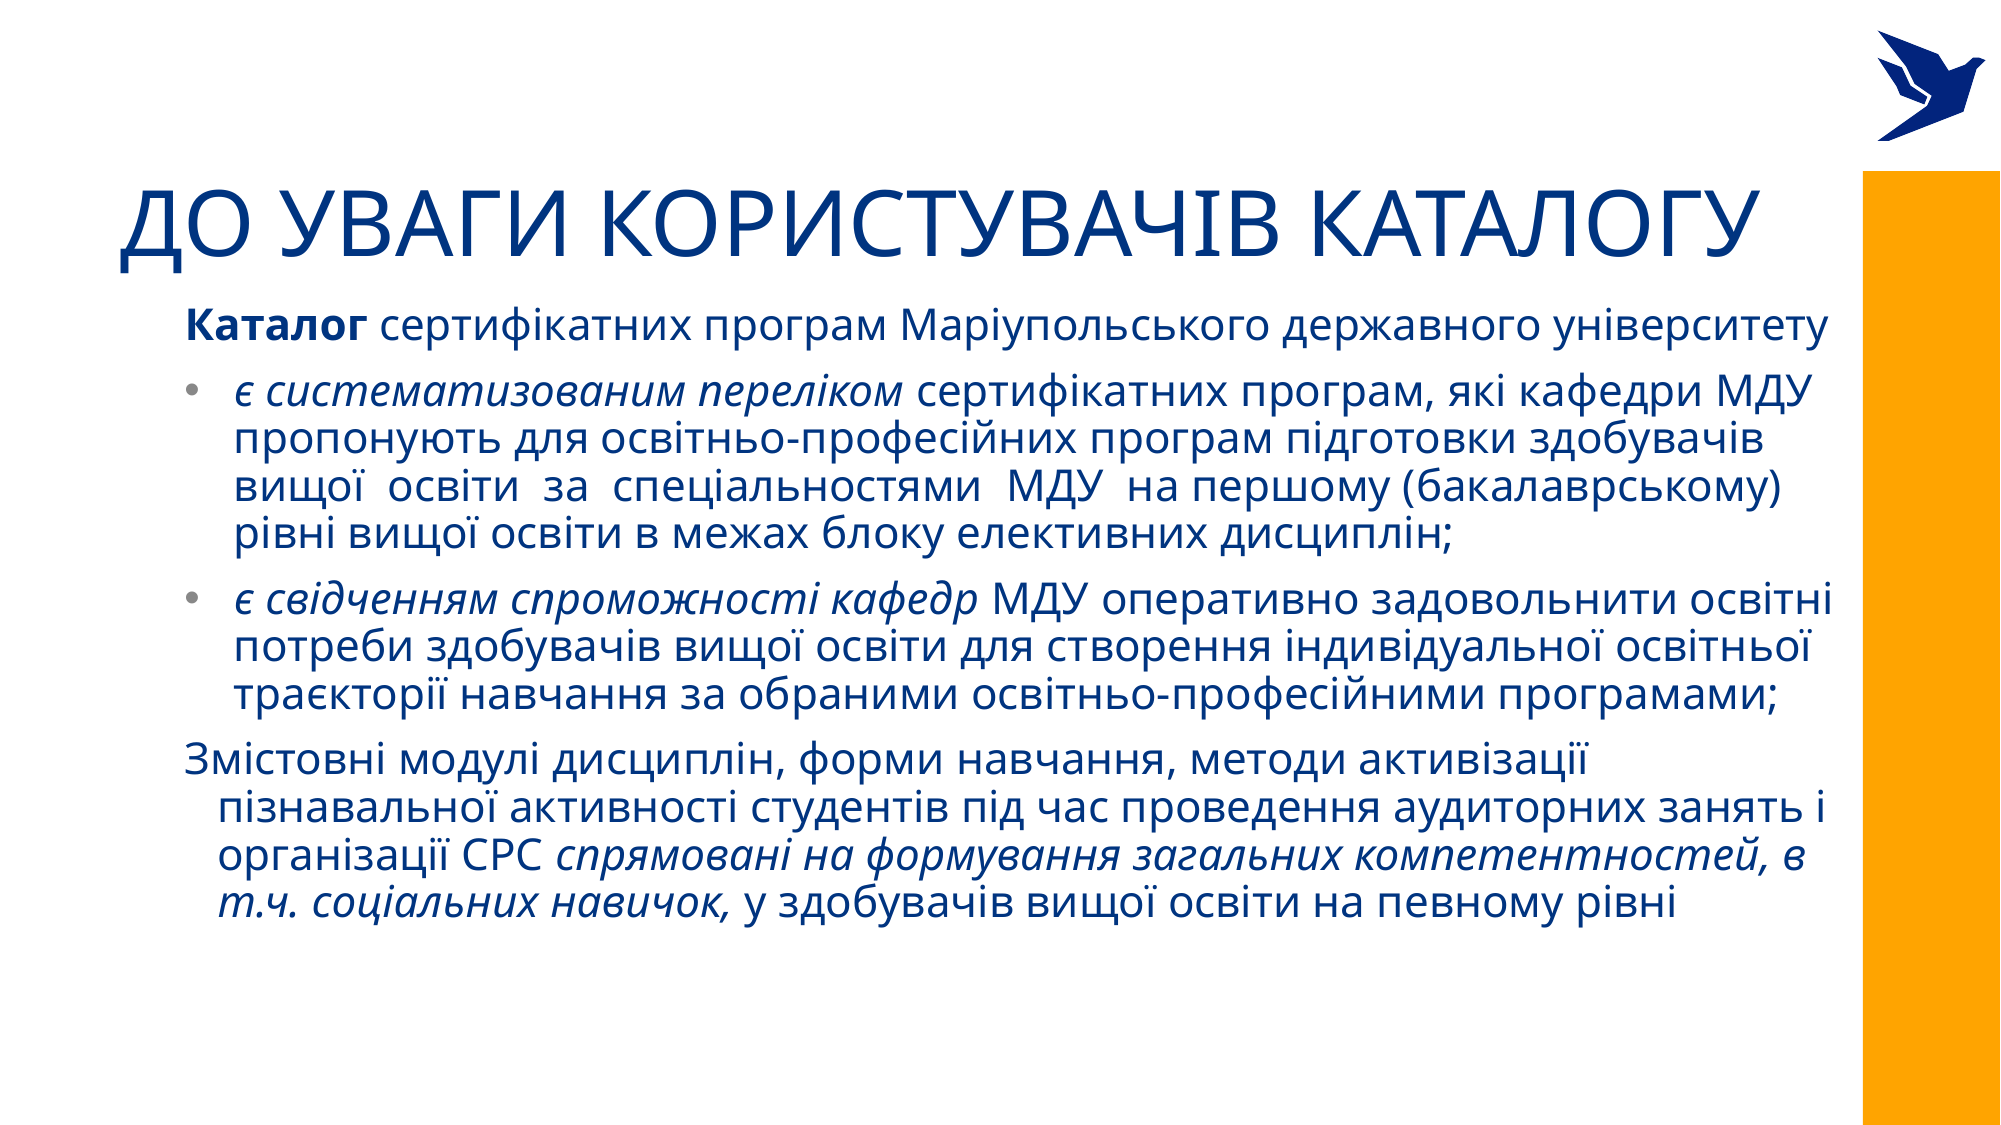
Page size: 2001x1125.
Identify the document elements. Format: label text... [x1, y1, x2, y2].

list Каталог сертифікатних програм Маріупольського державного університету є систематизованим переліком сертифікатних програм, які кафедри МДУ пропонують для освітньо-професійних програм підготовки здобувачів вищої освіти за спеціальностями МДУ на першому (бакалаврському) рівні вищої освіти в межах блоку елективних дисциплін; є свідченням спроможності кафедр МДУ оперативно задовольнити освітні потреби здобувачів вищої освіти для створення індивідуальної освітньої траєкторії навчання за обраними освітньо-професійними програмами; Змістовні модулі дисциплін, форми навчання, методи активізації пізнавальної активності студентів під час проведення аудиторних занять і організації СРС спрямовані на формування загальних компетентностей, в т.ч. соціальних навичок, у здобувачів вищої освіти на певному рівні [136, 294, 1862, 1100]
title ДО УВАГИ КОРИСТУВАЧІВ КАТАЛОГУ [104, 58, 1830, 284]
picture [1877, 30, 1986, 141]
text_box [1862, 171, 2000, 1125]
text_box [1862, 0, 2000, 171]
